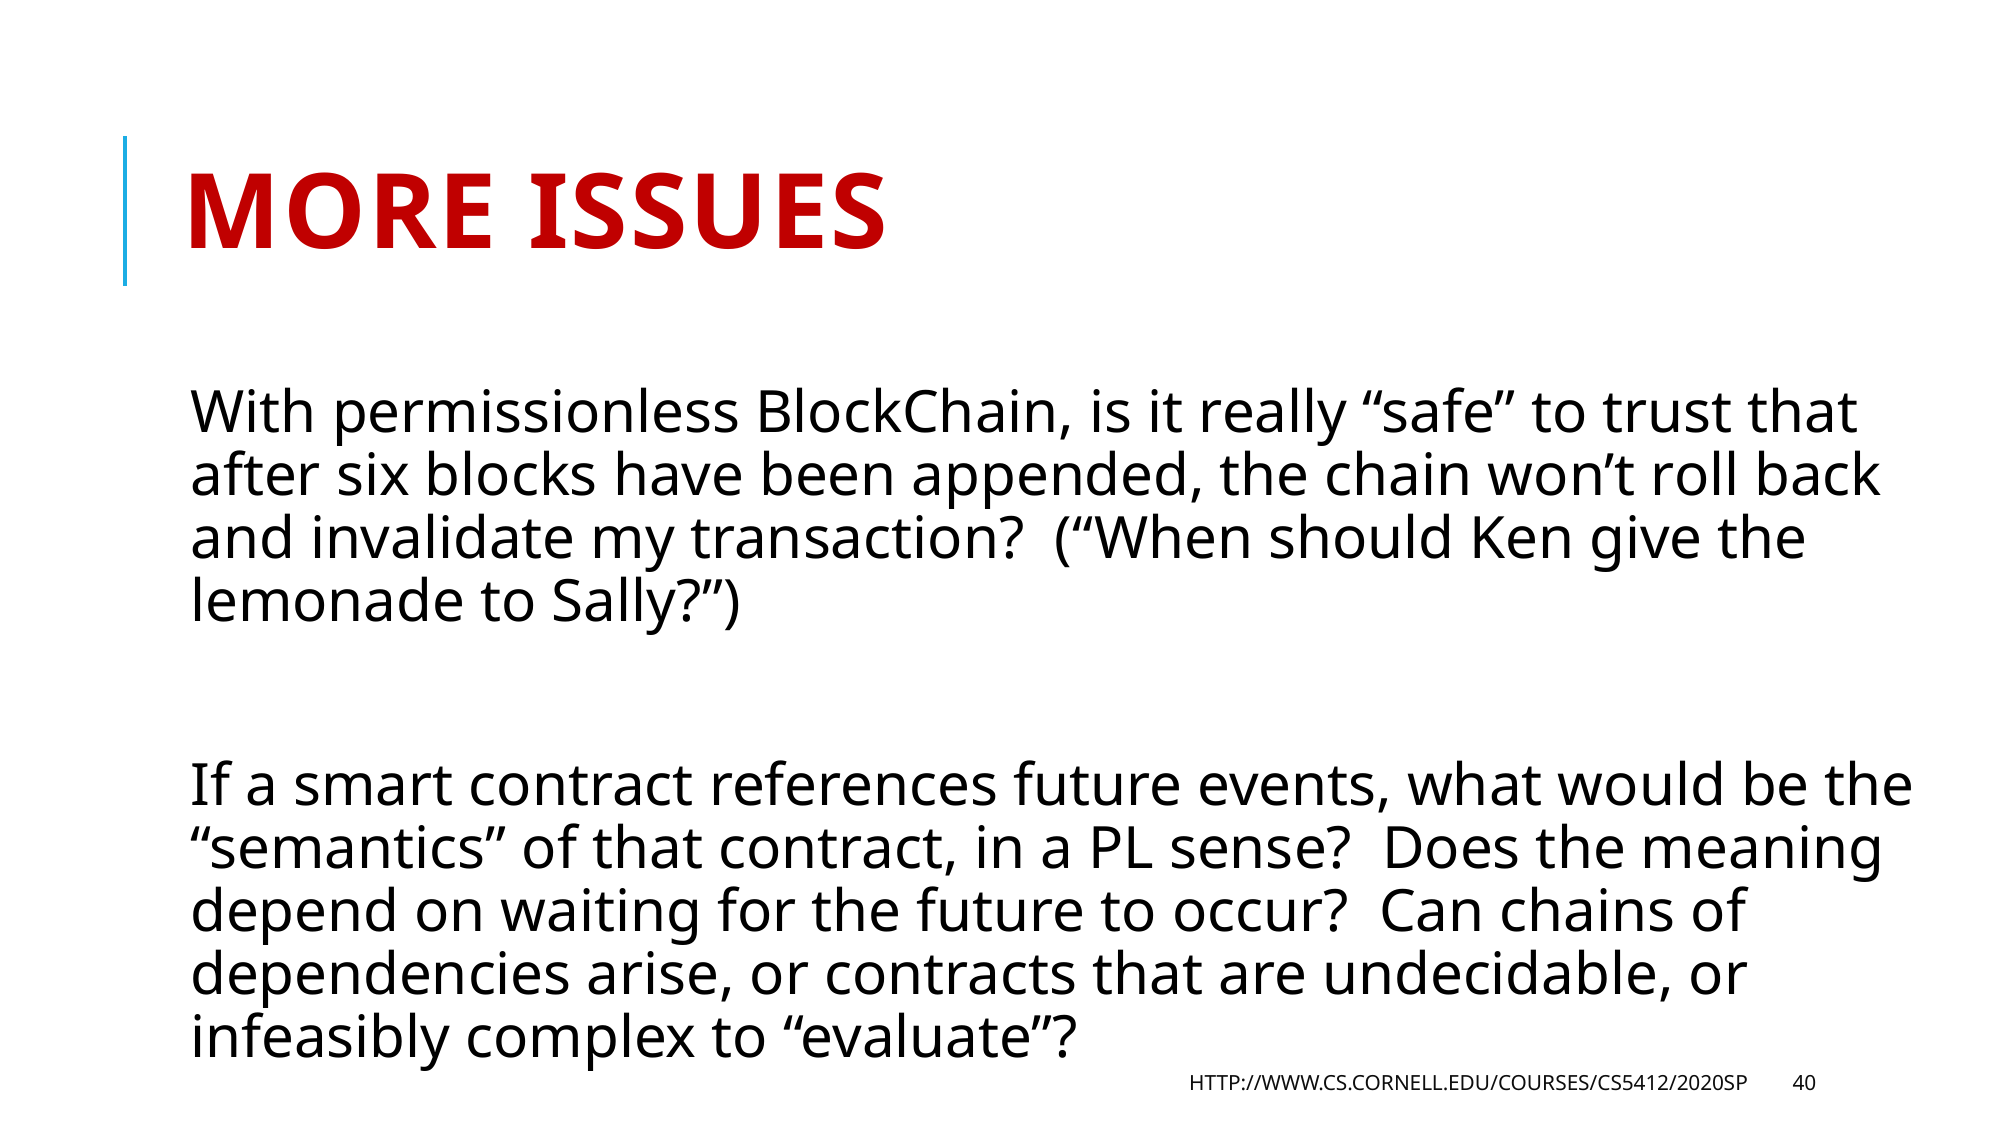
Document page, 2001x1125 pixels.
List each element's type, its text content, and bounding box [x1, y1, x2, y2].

slide_number 40 [1777, 1061, 1938, 1107]
title More Issues [168, 96, 1938, 342]
footer http://www.cs.cornell.edu/courses/cs5412/2020sp [794, 1061, 1763, 1107]
list With permissionless BlockChain, is it really “safe” to trust that after six blocks have been appended, the chain won’t roll back and invalidate my transaction? (“When should Ken give the lemonade to Sally?”) If a smart contract references future events, what would be the “semantics” of that contract, in a PL sense? Does the meaning depend on waiting for the future to occur? Can chains of dependencies arise, or contracts that are undecidable, or infeasibly complex to “evaluate”? [168, 375, 1938, 1035]
